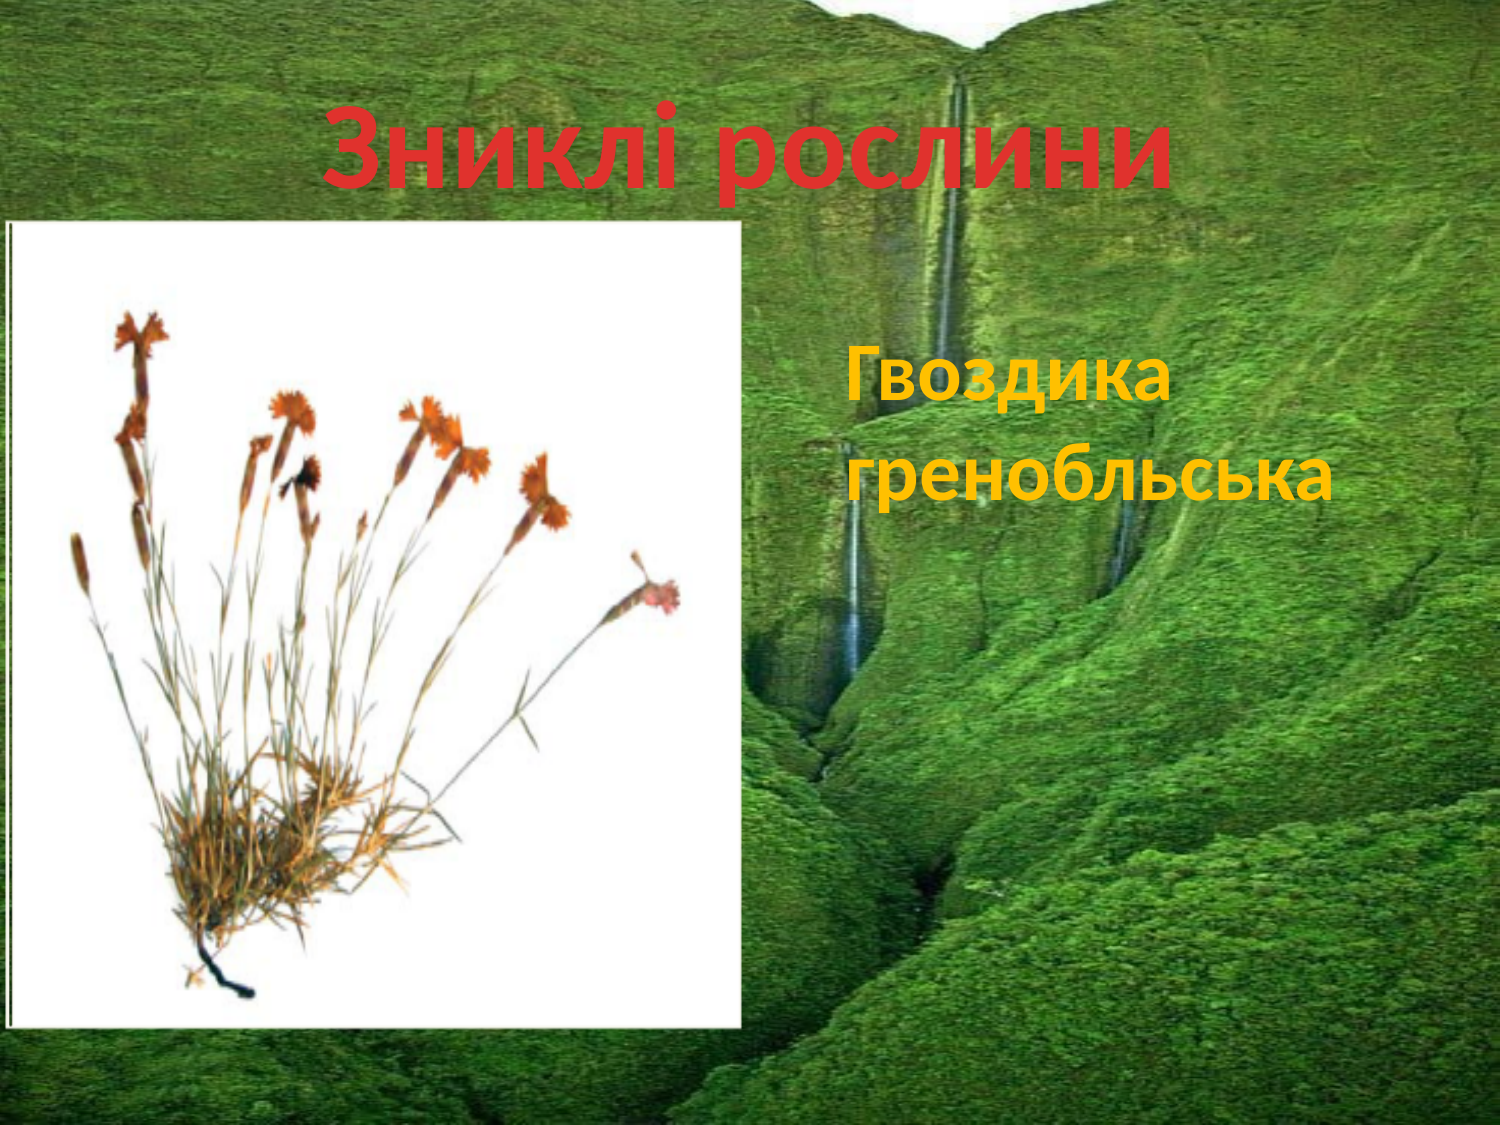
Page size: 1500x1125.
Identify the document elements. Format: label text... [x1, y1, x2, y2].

picture [0, 0, 1500, 1125]
list Гвоздика гренобльська [773, 309, 1500, 1125]
title Зниклі рослини [75, 45, 1425, 233]
